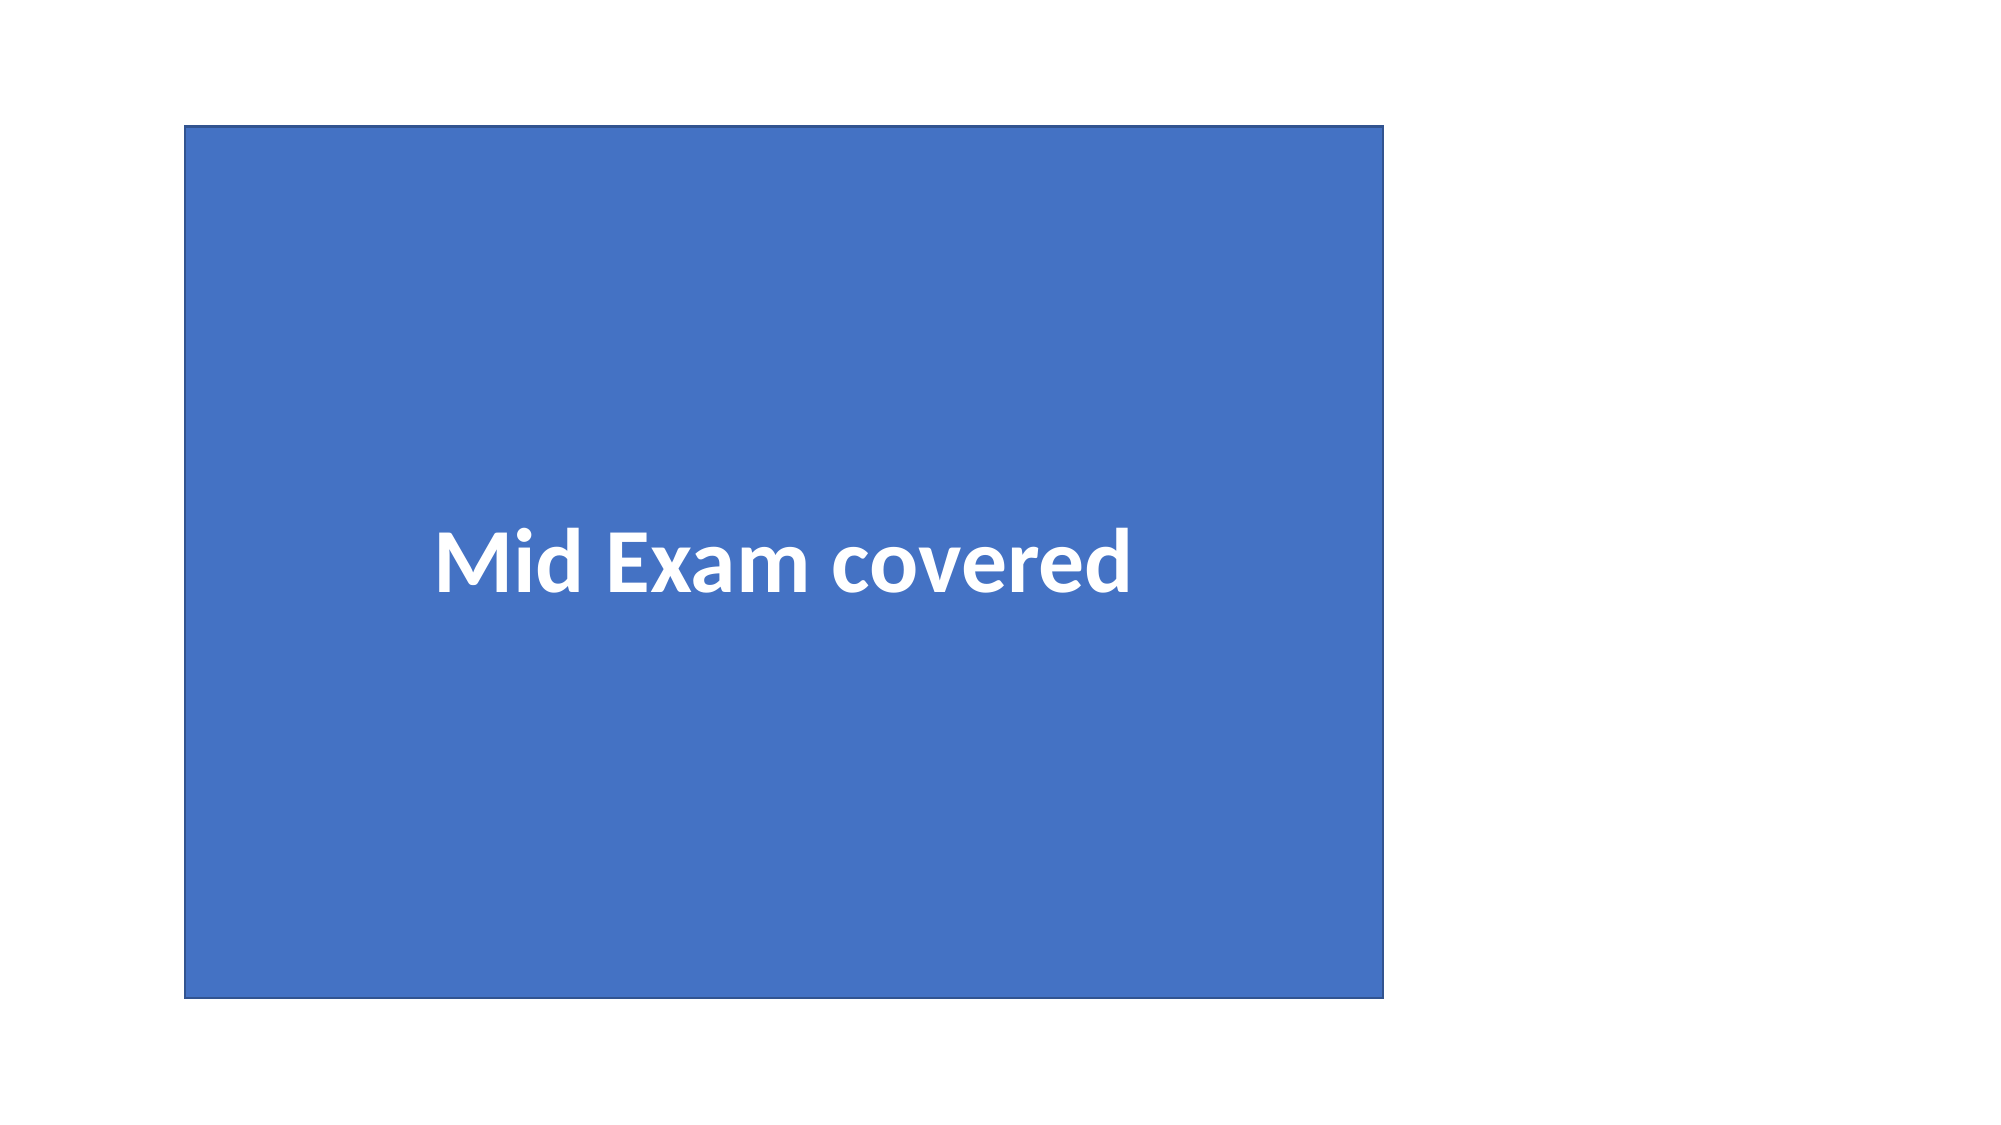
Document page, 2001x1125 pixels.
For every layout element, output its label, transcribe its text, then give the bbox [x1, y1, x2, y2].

list Mid Exam covered [184, 125, 1384, 999]
